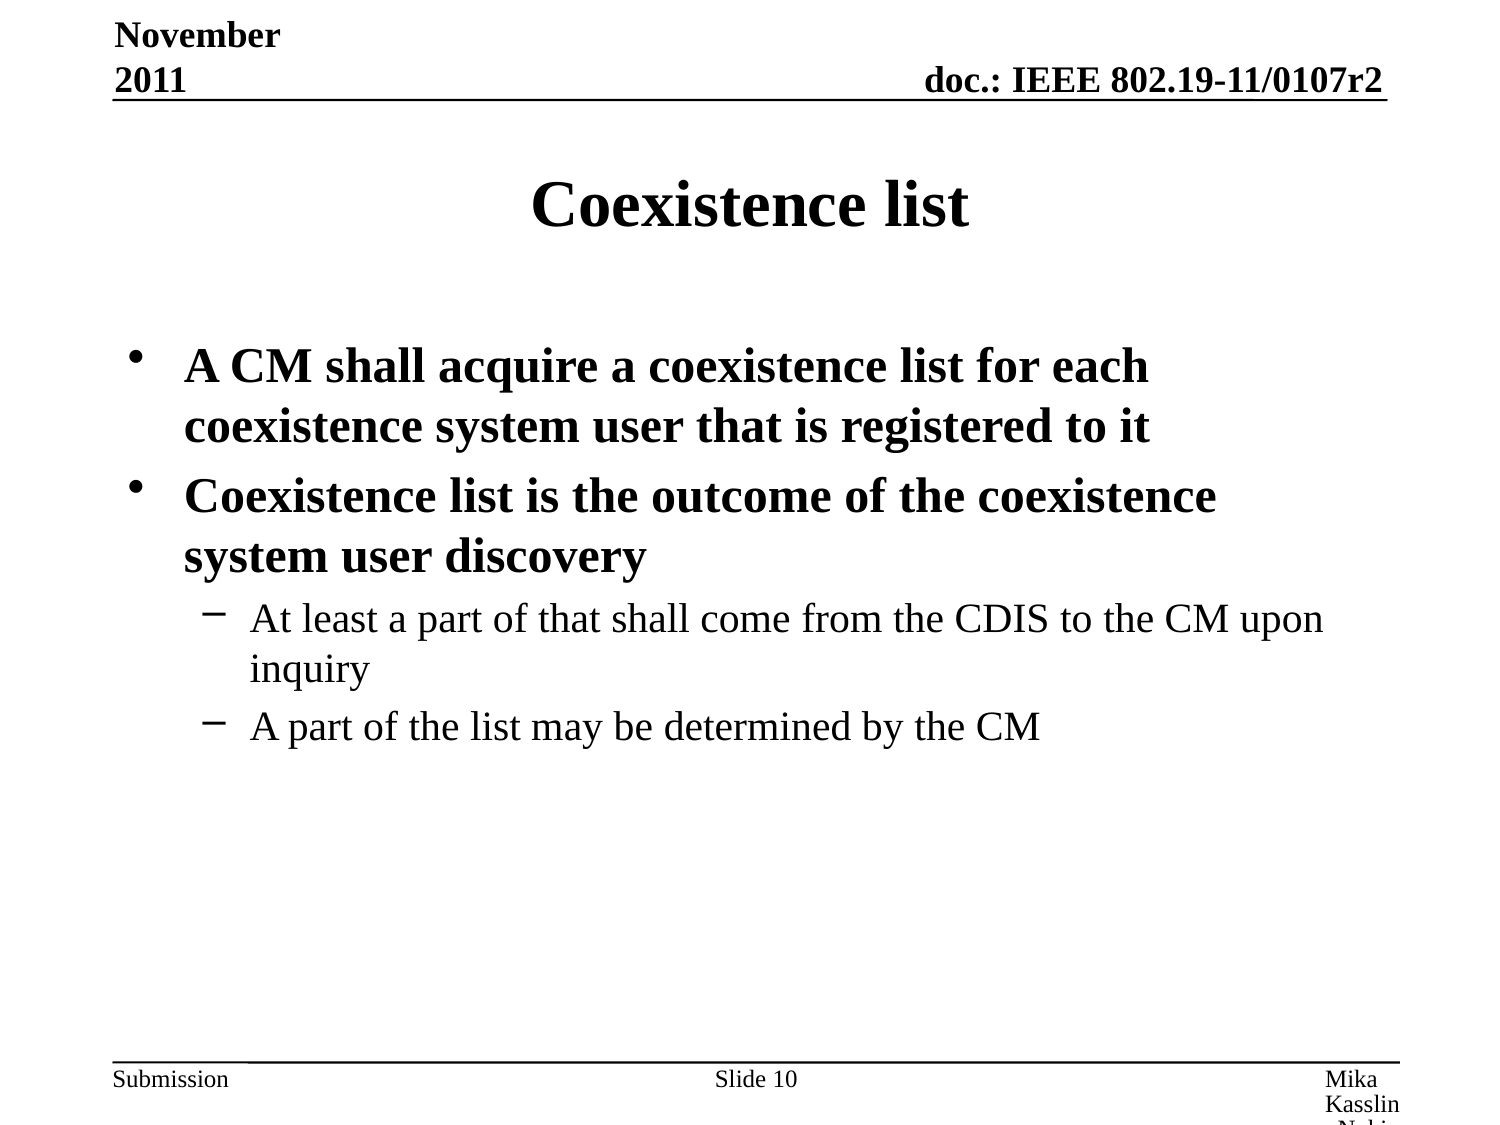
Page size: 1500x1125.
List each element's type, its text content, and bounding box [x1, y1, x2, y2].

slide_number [114, 54, 290, 100]
title Coexistence list [112, 112, 1388, 288]
list A CM shall acquire a coexistence list for each coexistence system user that is registered to it Coexistence list is the outcome of the coexistence system user discovery At least a part of that shall come from the CDIS to the CM upon inquiry A part of the list may be determined by the CM [112, 324, 1388, 1000]
footer Mika Kasslin, Nokia [1325, 1062, 1402, 1093]
slide_number Slide 10 [712, 1062, 800, 1093]
